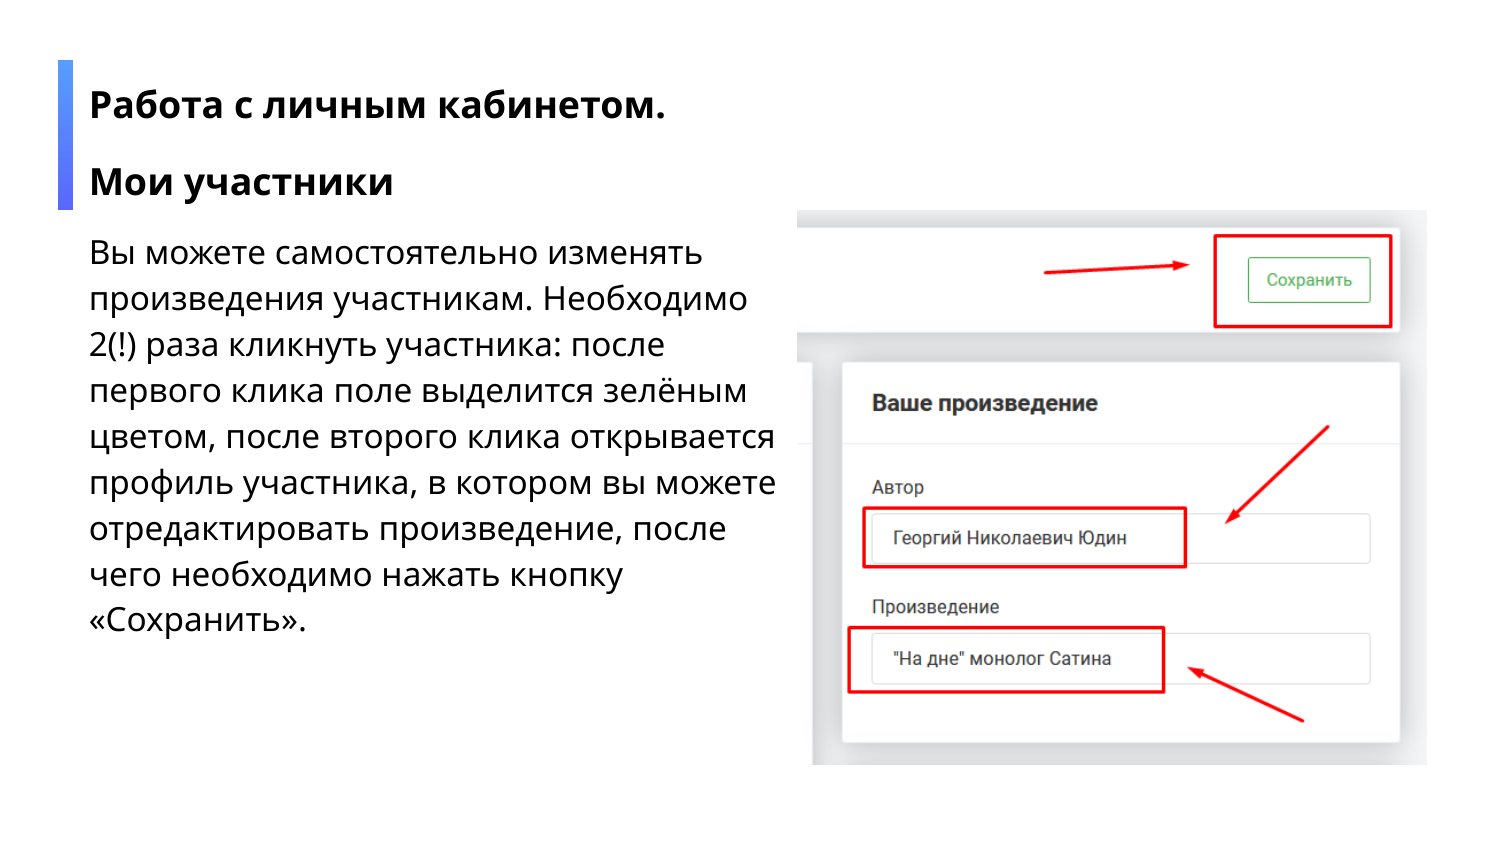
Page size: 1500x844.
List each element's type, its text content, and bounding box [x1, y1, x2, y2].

text_box Вы можете самостоятельно изменять произведения участникам. Необходимо 2(!) раза кликнуть участника: после первого клика поле выделится зелёным цветом, после второго клика открывается профиль участника, в котором вы можете отредактировать произведение, после чего необходимо нажать кнопку «Сохранить». [73, 210, 794, 654]
picture [796, 210, 1427, 765]
text_box [57, 59, 74, 211]
text_box Работа с личным кабинетом. Мои участники [74, 59, 1427, 210]
